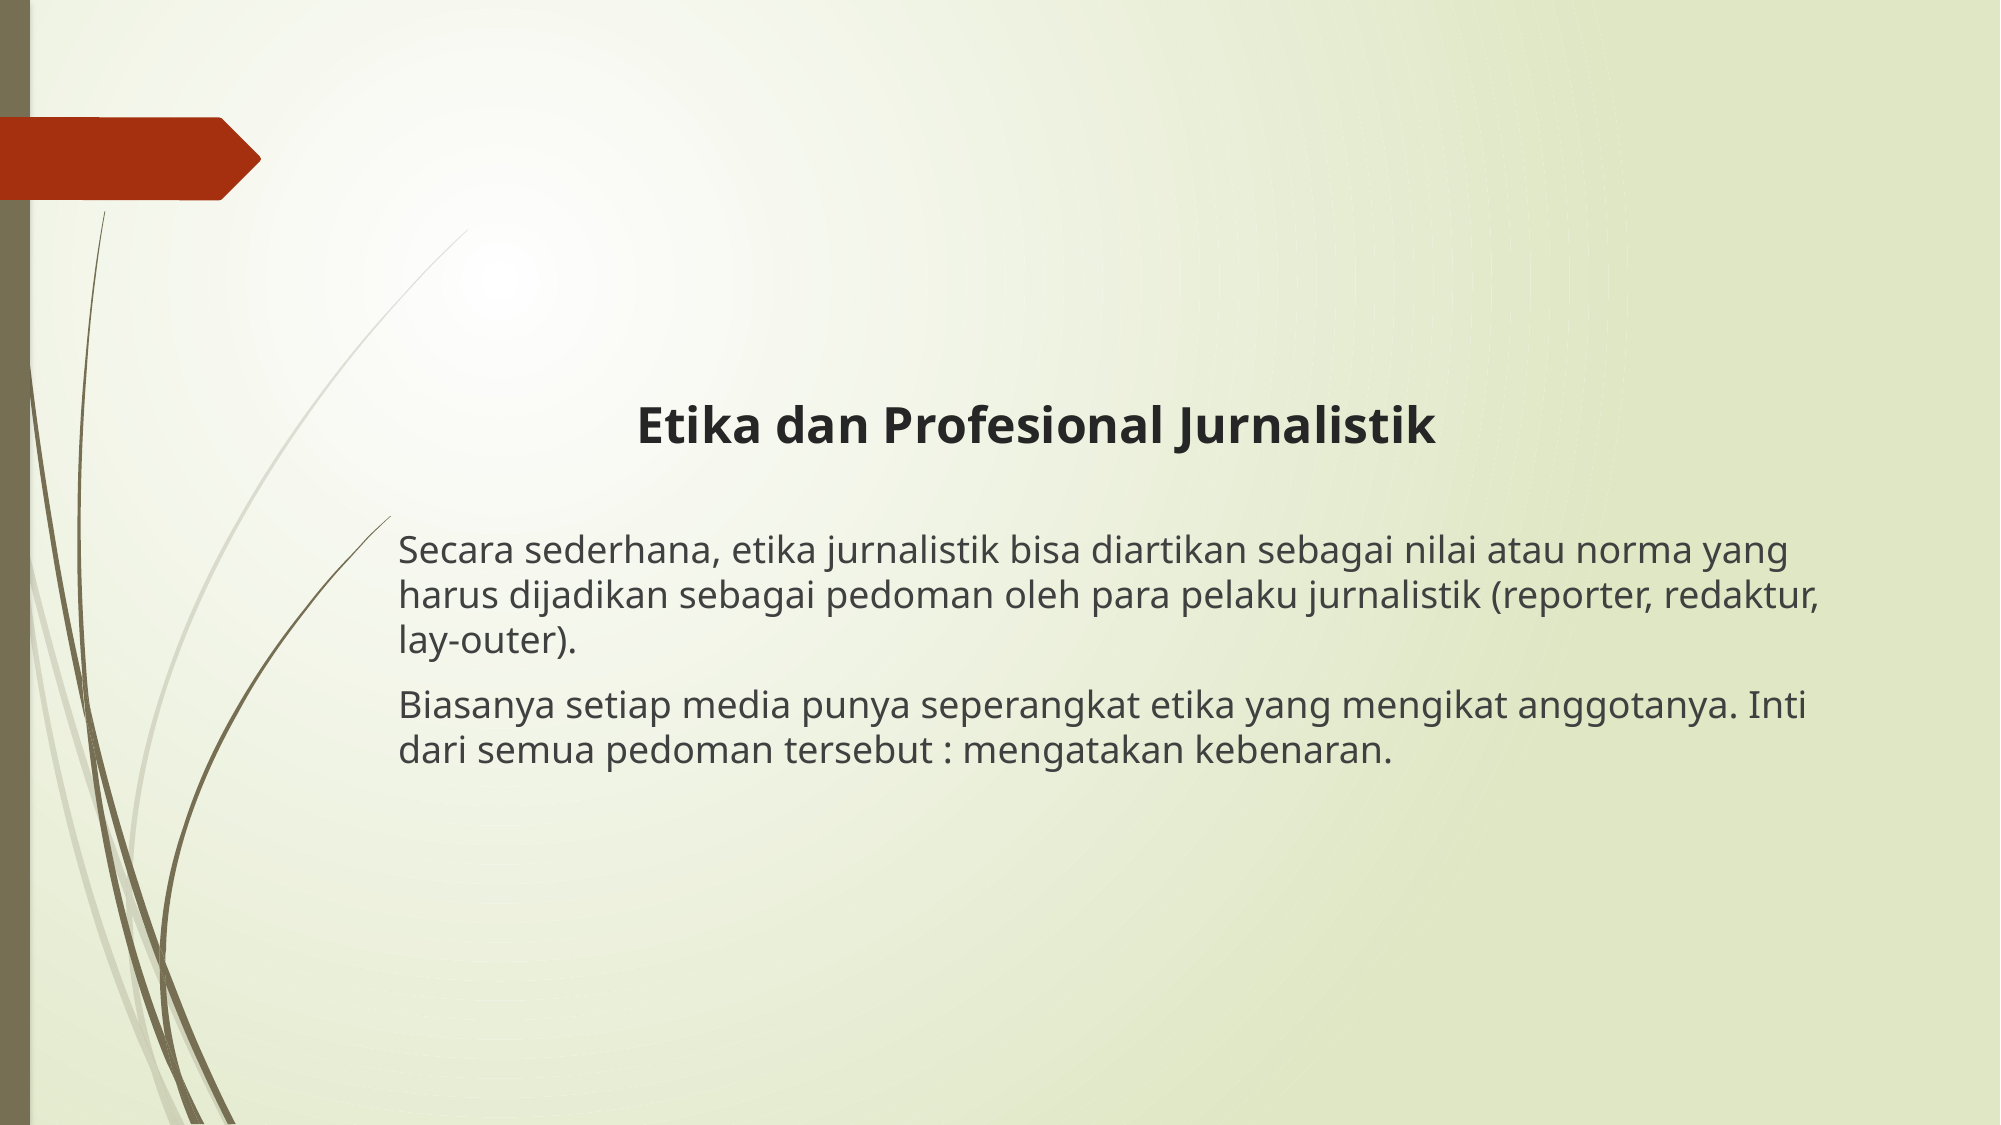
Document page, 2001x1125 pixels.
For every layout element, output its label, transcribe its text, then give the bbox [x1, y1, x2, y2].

list Secara sederhana, etika jurnalistik bisa diartikan sebagai nilai atau norma yang harus dijadikan sebagai pedoman oleh para pelaku jurnalistik (reporter, redaktur, lay-outer). Biasanya setiap media punya seperangkat etika yang mengikat anggotanya. Inti dari semua pedoman tersebut : mengatakan kebenaran. [383, 518, 1846, 860]
title Etika dan Profesional Jurnalistik [621, 385, 1460, 499]
